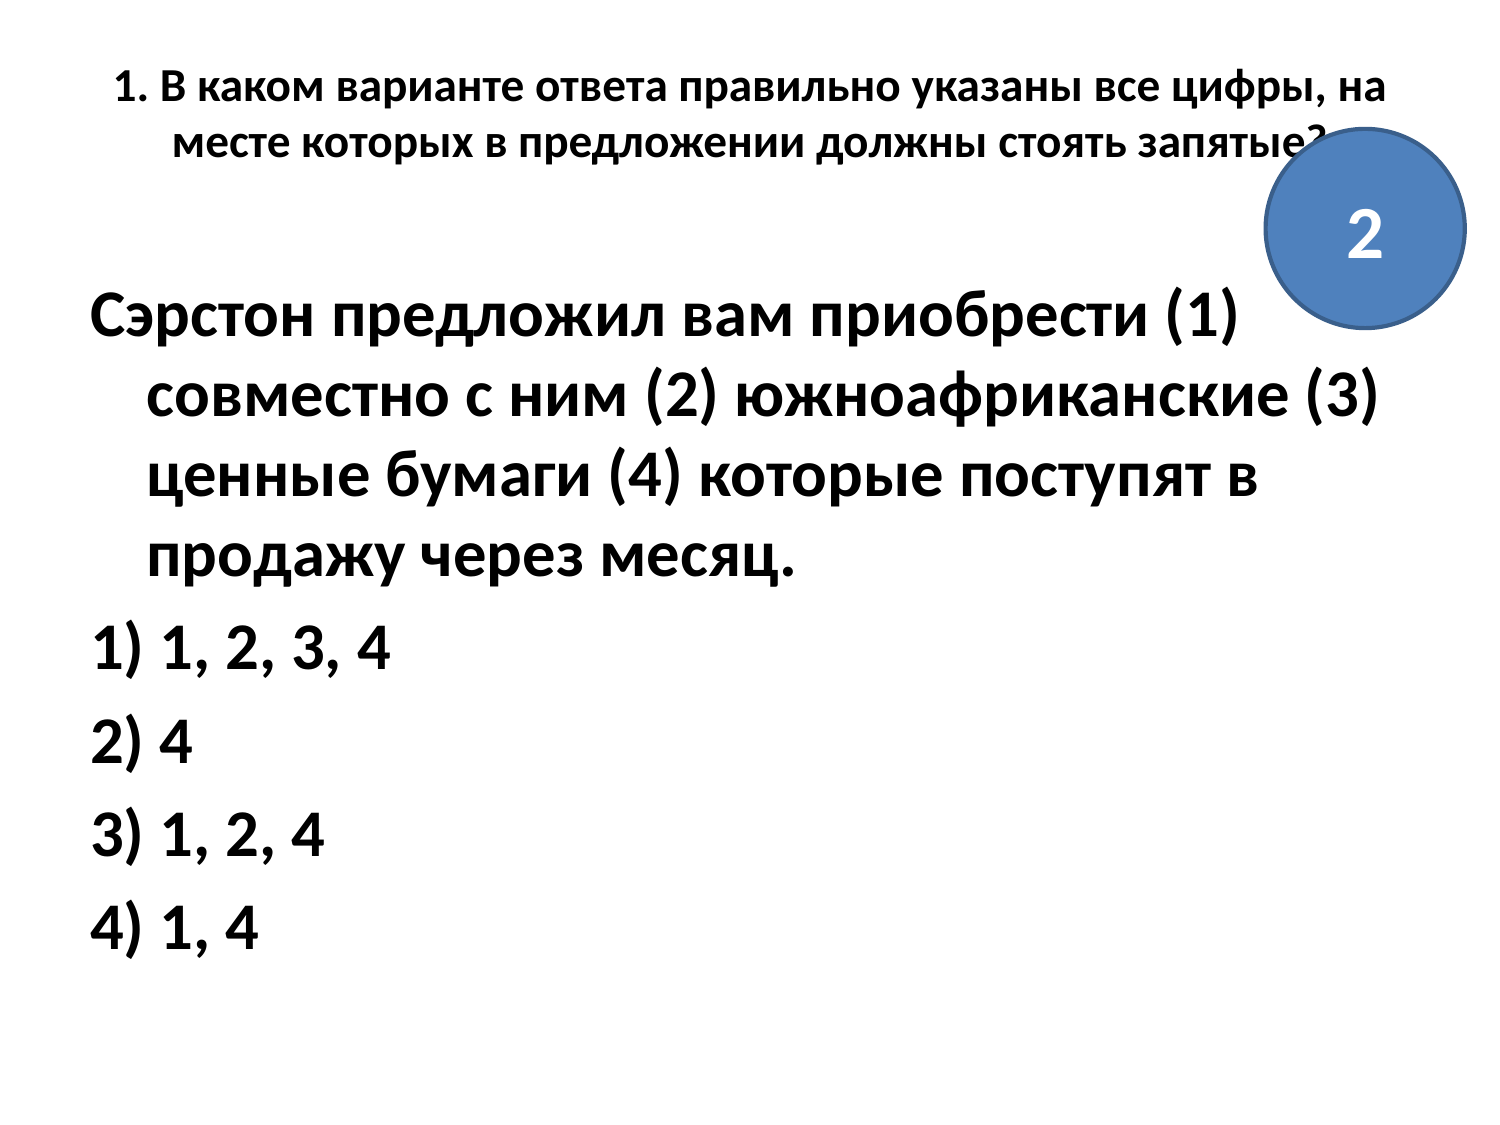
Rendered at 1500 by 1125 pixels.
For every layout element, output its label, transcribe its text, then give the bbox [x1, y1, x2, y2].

list Сэрстон предложил вам приобрести (1) совместно с ним (2) южноафриканские (3) ценные бумаги (4) которые поступят в продажу через месяц. 1) 1, 2, 3, 4 2) 4 3) 1, 2, 4 4) 1, 4 [75, 262, 1425, 1005]
title 1. В каком варианте ответа правильно указаны все цифры, на месте которых в предложении должны стоять запятые? [75, 45, 1425, 233]
text_box 2 [1263, 126, 1467, 331]
